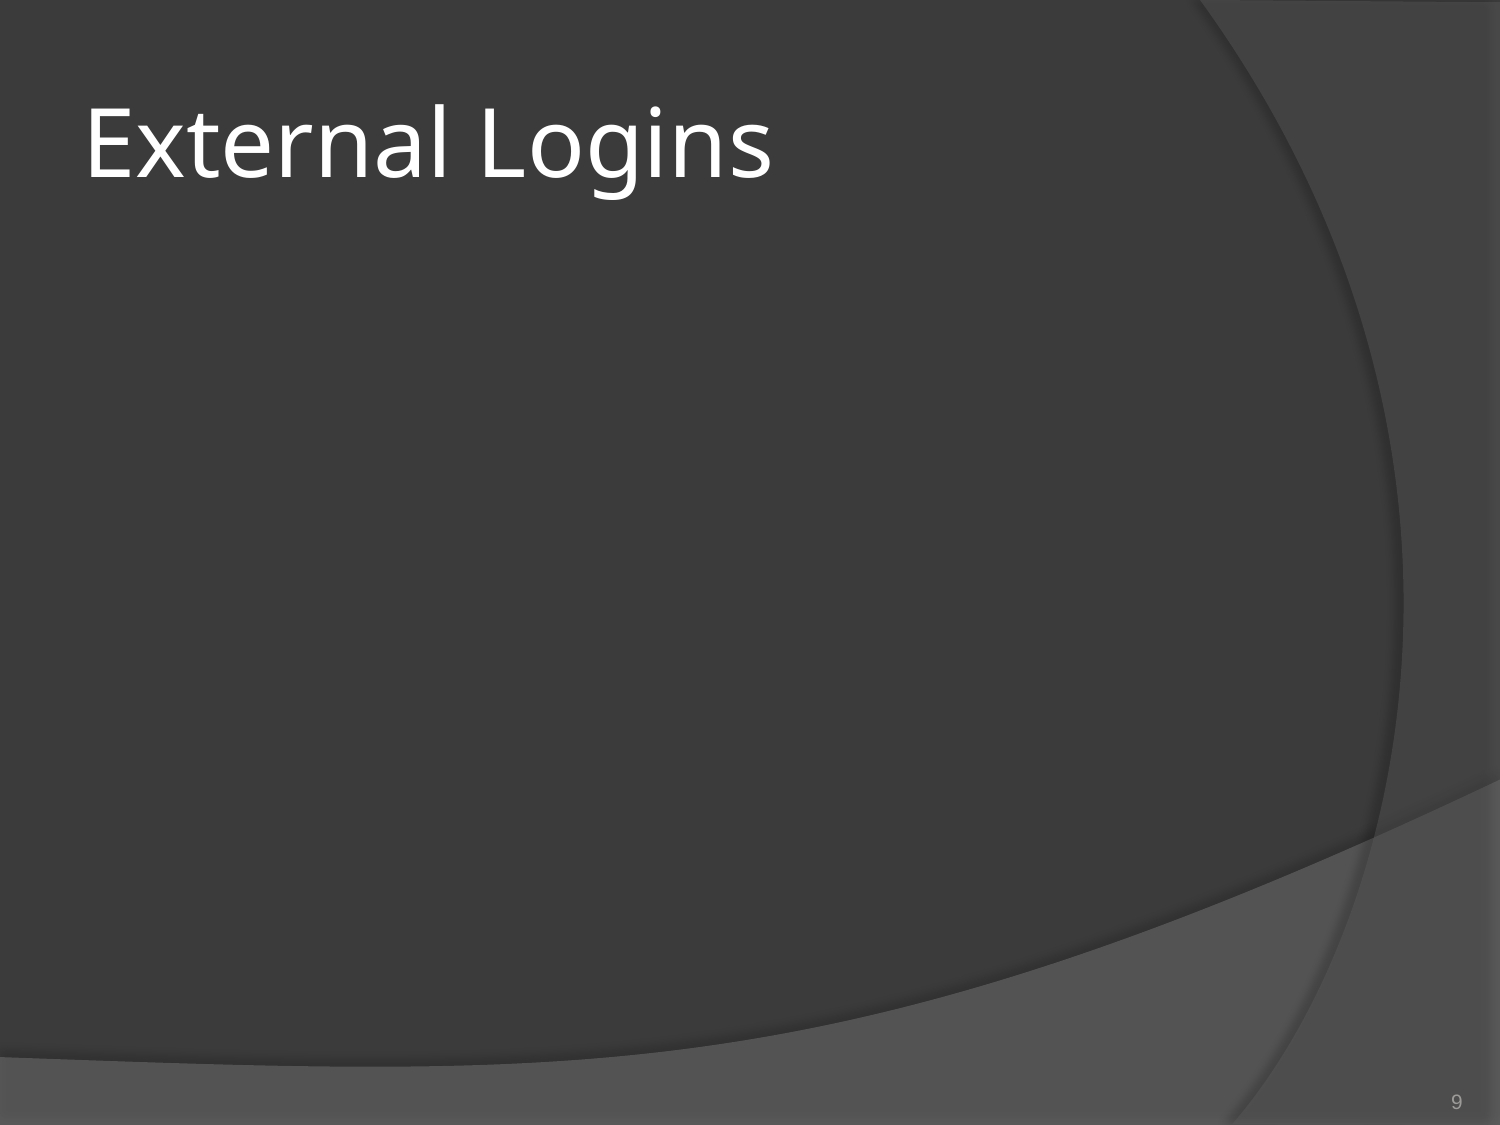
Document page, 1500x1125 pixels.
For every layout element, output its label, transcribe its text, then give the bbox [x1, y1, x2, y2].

title External Logins [75, 45, 1300, 233]
slide_number 9 [1337, 1053, 1463, 1114]
